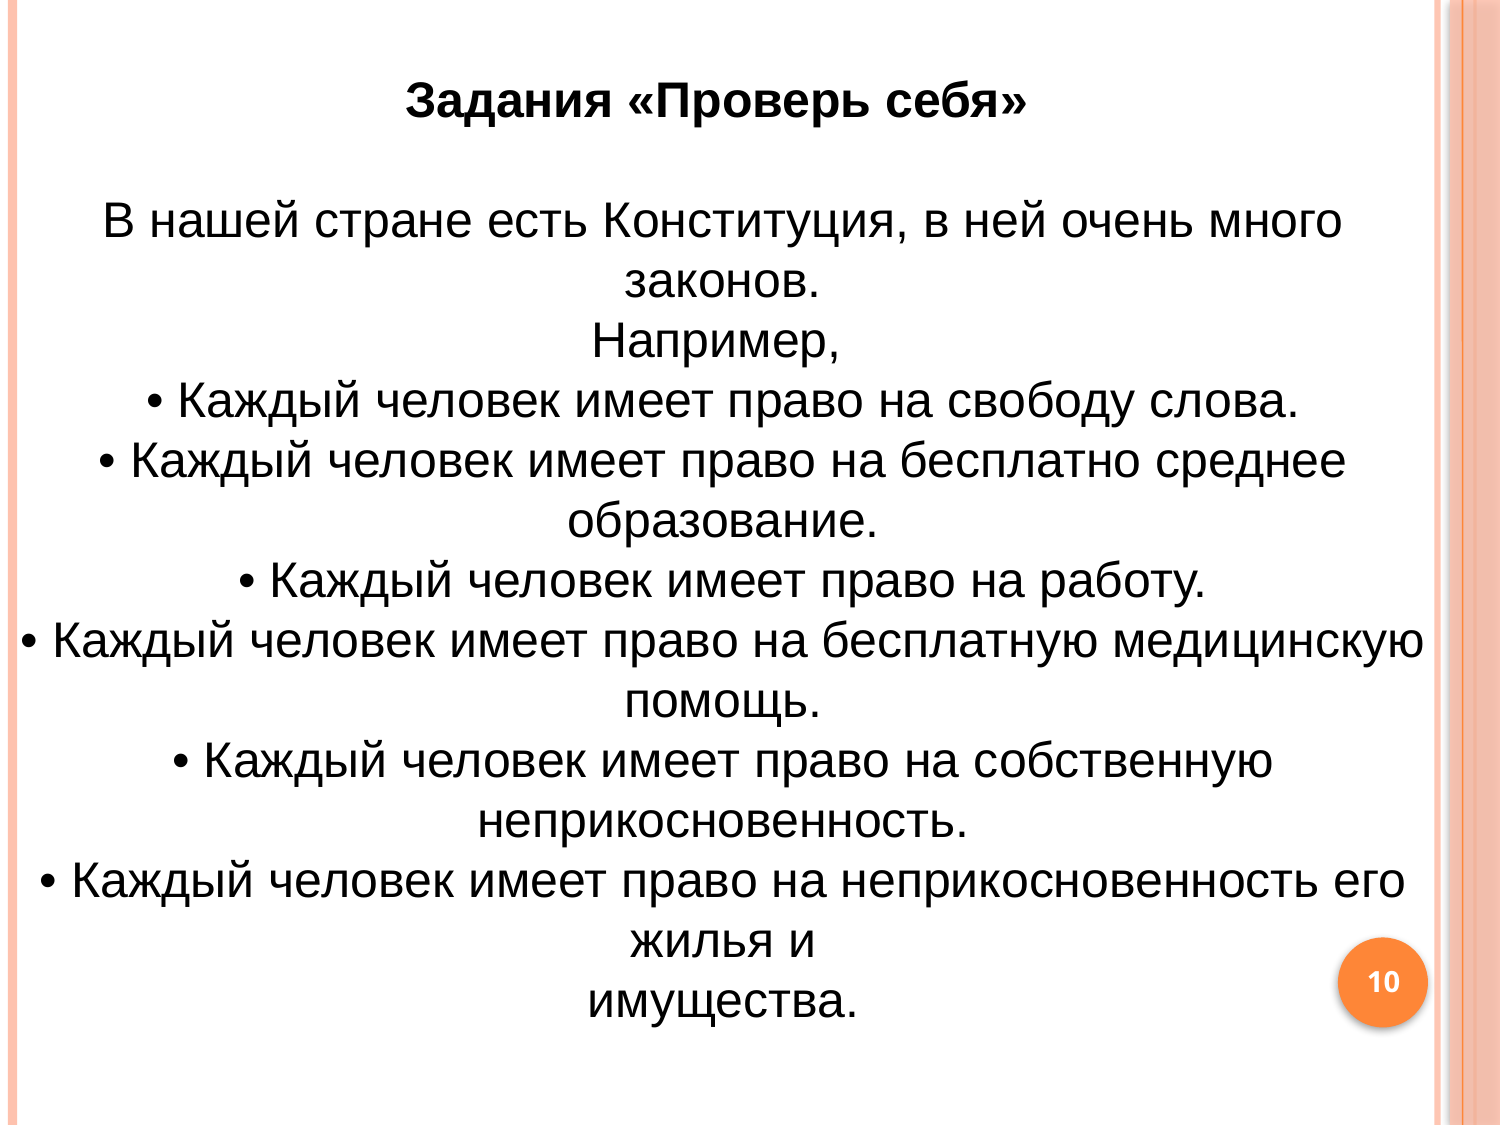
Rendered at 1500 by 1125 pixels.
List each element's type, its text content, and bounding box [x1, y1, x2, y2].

slide_number 10 [1333, 940, 1434, 1027]
text_box Задания «Проверь себя» В нашей стране есть Конституция, в ней очень много законов. Например, • Каждый человек имеет право на свободу слова. • Каждый человек имеет право на бесплатно среднее образование. • Каждый человек имеет право на работу. • Каждый человек имеет право на бесплатную медицинскую помощь. • Каждый человек имеет право на собственную неприкосновенность. • Каждый человек имеет право на неприкосновенность его жилья и имущества. [0, 0, 1447, 1105]
